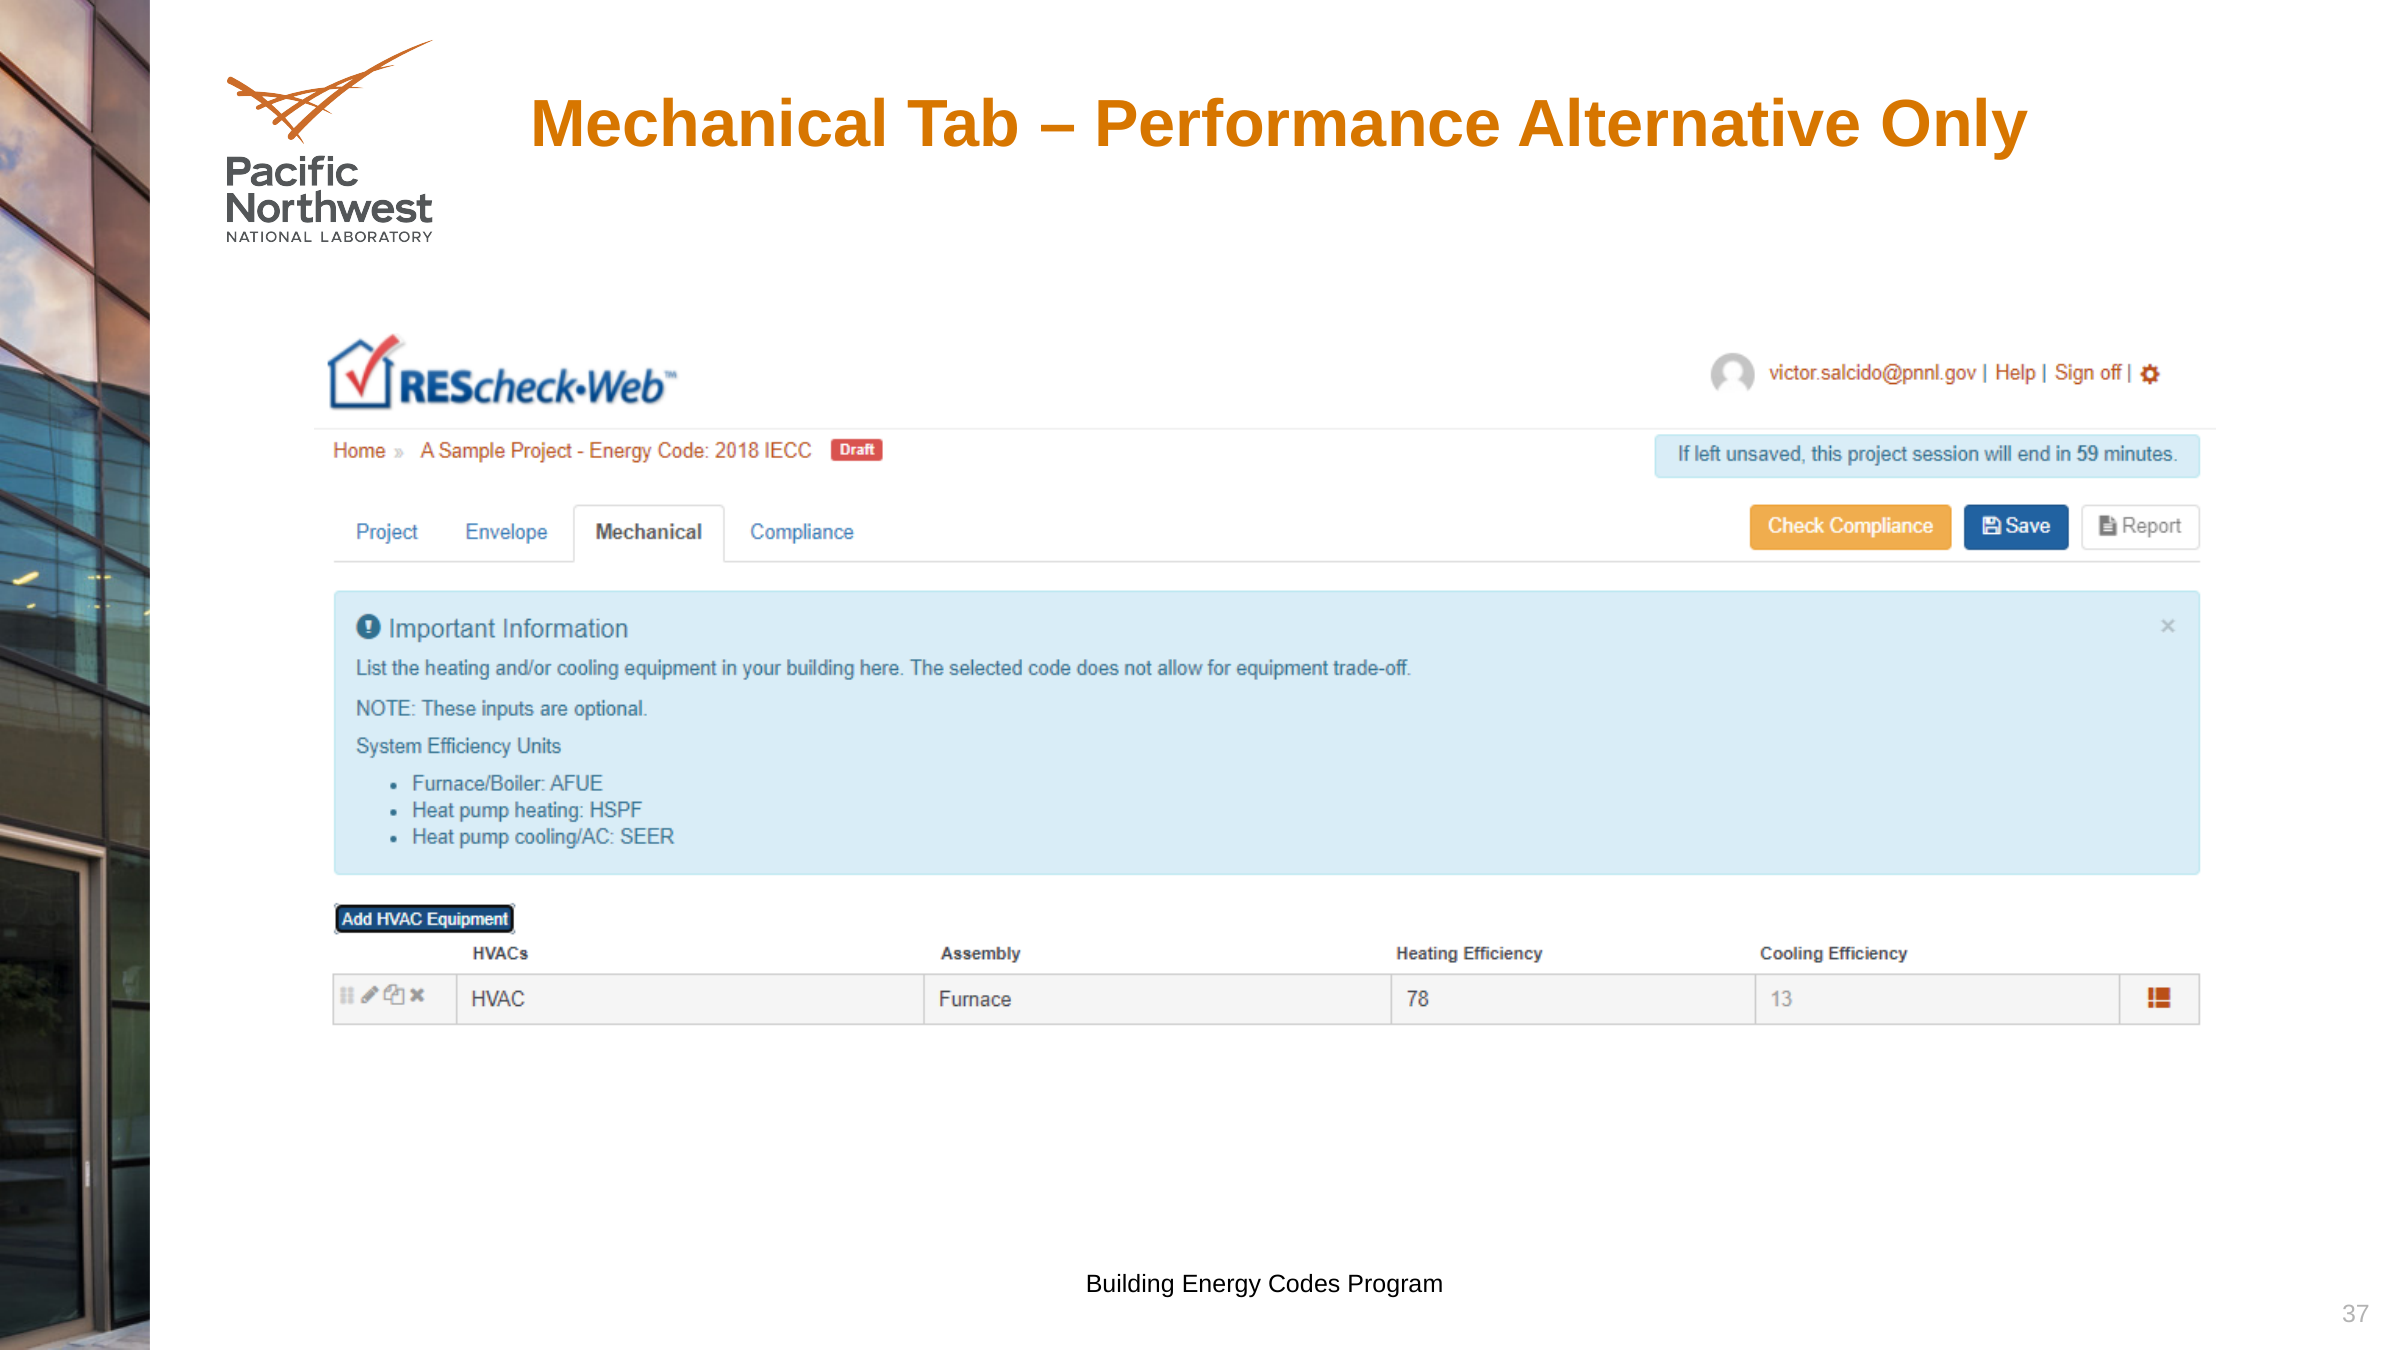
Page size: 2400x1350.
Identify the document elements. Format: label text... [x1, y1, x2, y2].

picture [225, 38, 435, 244]
picture [0, 0, 149, 1350]
text_box Building Energy Codes Program [1027, 1252, 1503, 1313]
text_box Mechanical Tab – Performance Alternative Only [529, 79, 2099, 160]
slide_number 37 [2295, 1275, 2370, 1350]
picture [314, 333, 2216, 1080]
